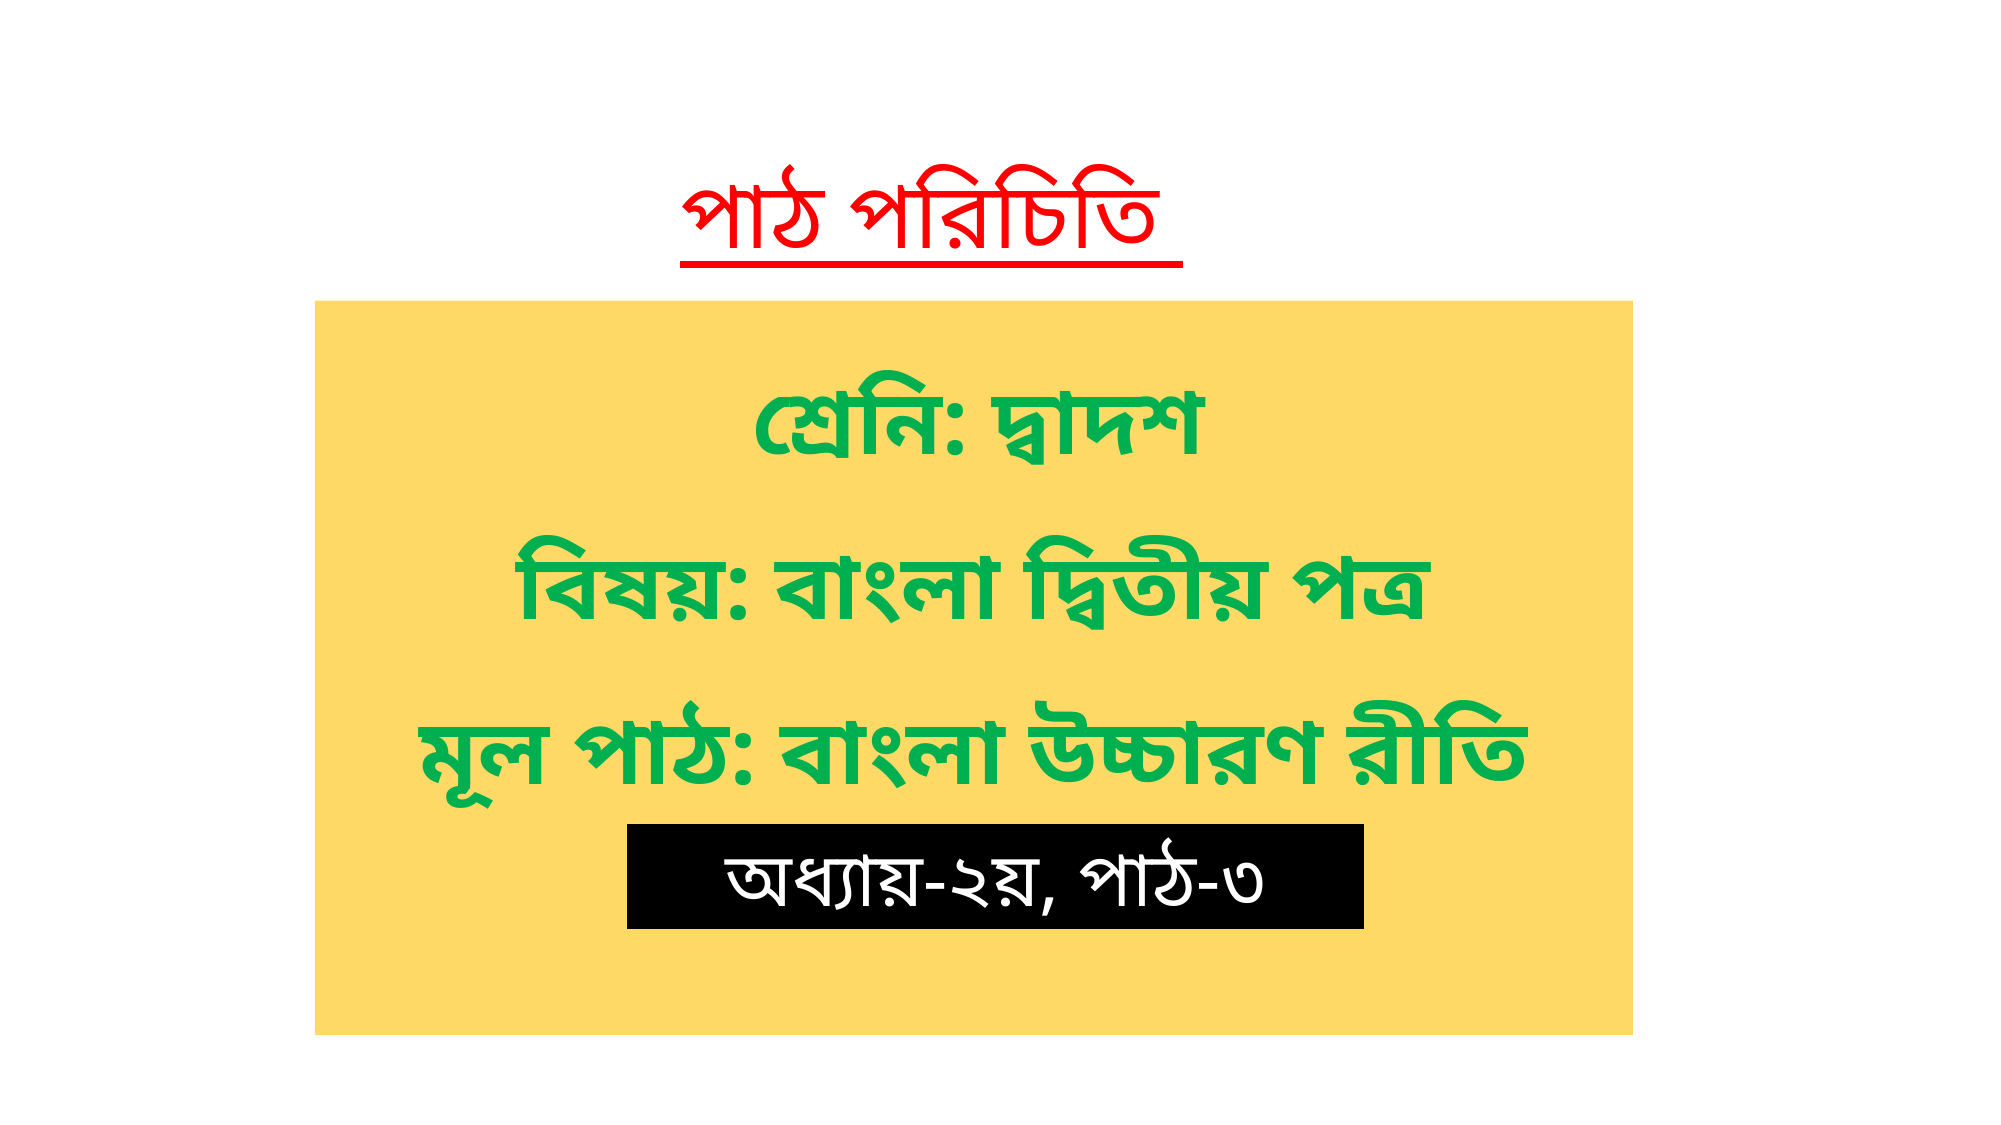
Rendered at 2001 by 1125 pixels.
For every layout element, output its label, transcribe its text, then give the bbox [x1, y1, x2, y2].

text_box শ্রেনি: দ্বাদশ বিষয়: বাংলা দ্বিতীয় পত্র মূল পাঠ: বাংলা উচ্চারণ রীতি [314, 300, 1633, 1036]
text_box অধ্যায়-২য়, পাঠ-৩ [627, 824, 1364, 929]
text_box পাঠ পরিচিতি [665, 149, 1277, 275]
